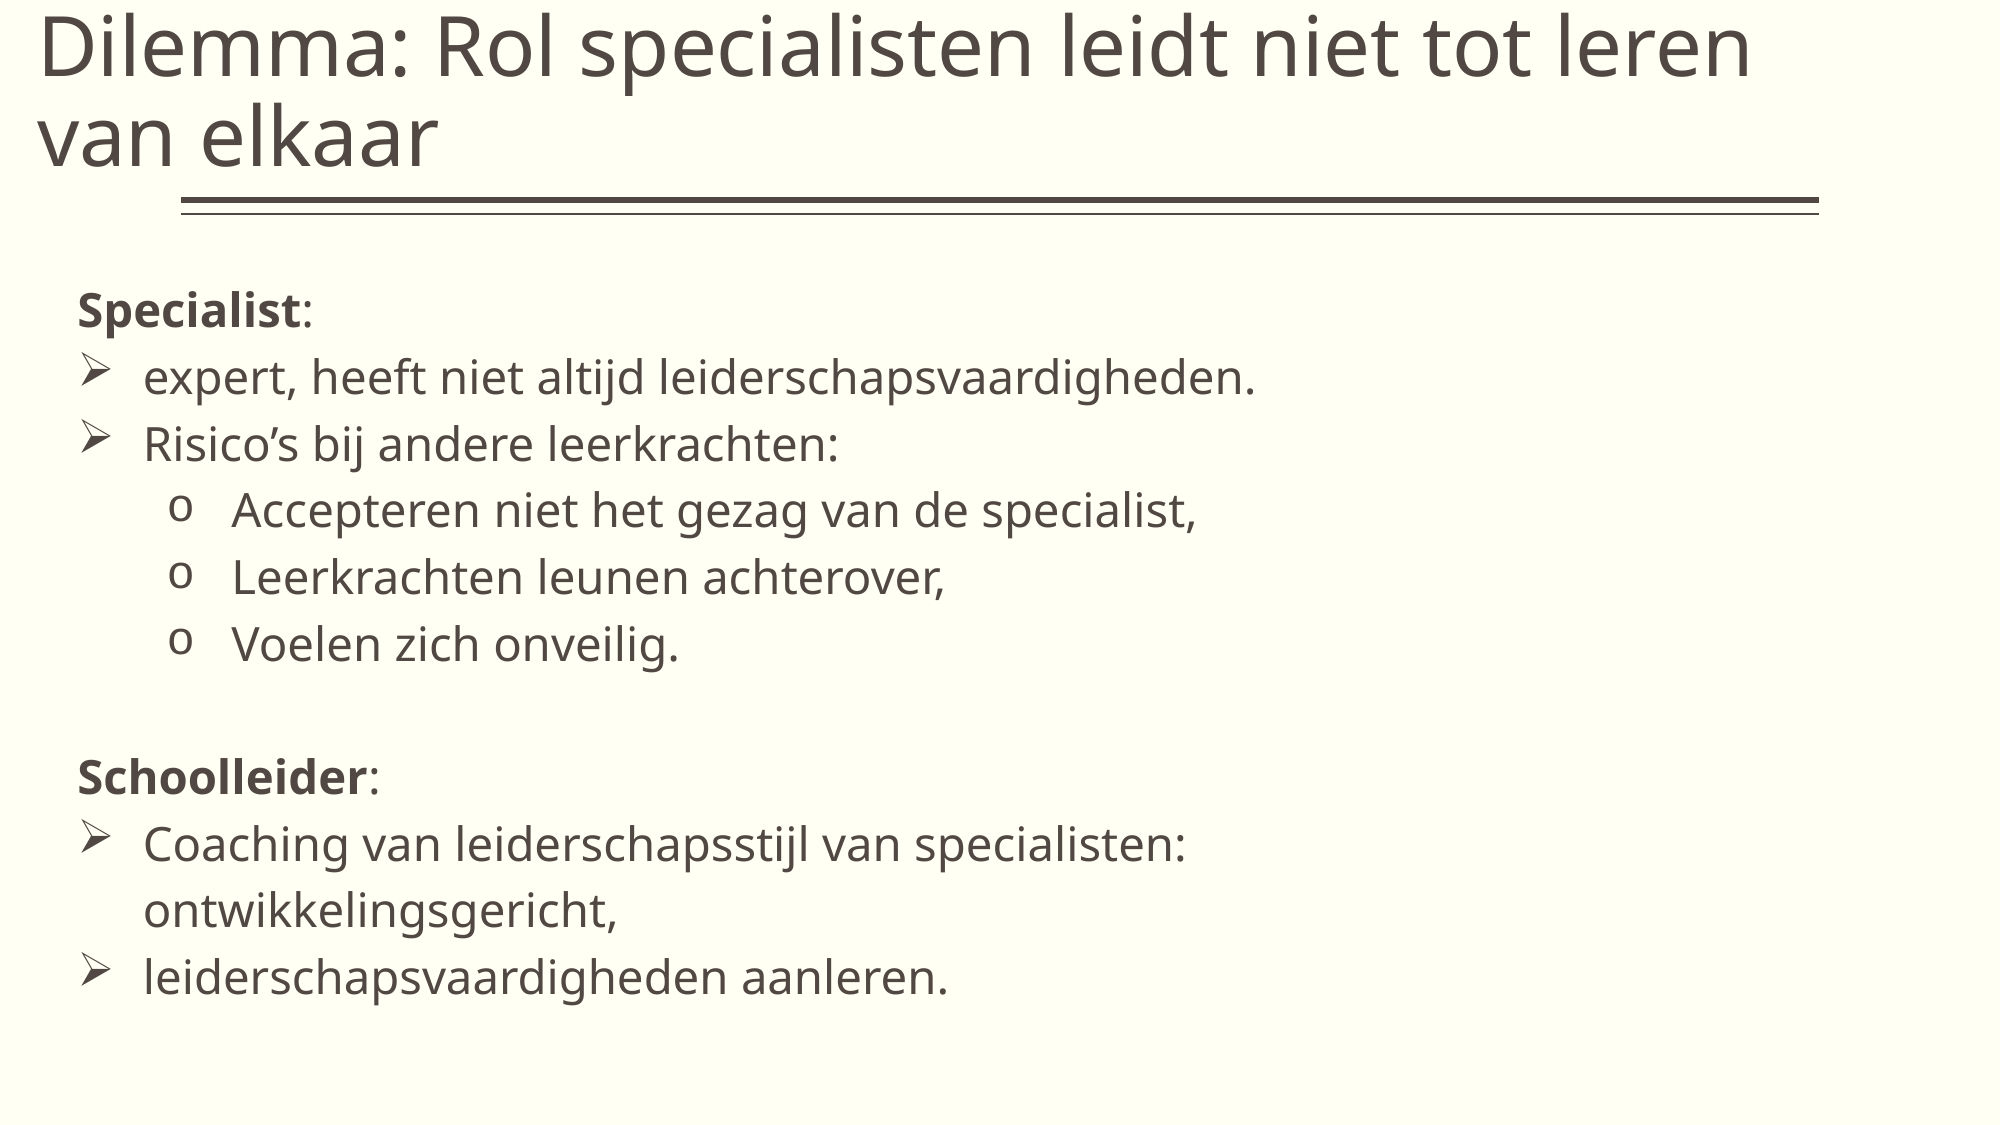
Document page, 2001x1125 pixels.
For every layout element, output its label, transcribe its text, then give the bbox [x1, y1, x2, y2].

title Dilemma: Rol specialisten leidt niet tot leren van elkaar [37, 12, 1900, 193]
list Specialist: expert, heeft niet altijd leiderschapsvaardigheden. Risico’s bij andere leerkrachten: Accepteren niet het gezag van de specialist, Leerkrachten leunen achterover, Voelen zich onveilig. Schoolleider: Coaching van leiderschapsstijl van specialisten: ontwikkelingsgericht, leiderschapsvaardigheden aanleren. [77, 263, 1431, 1013]
